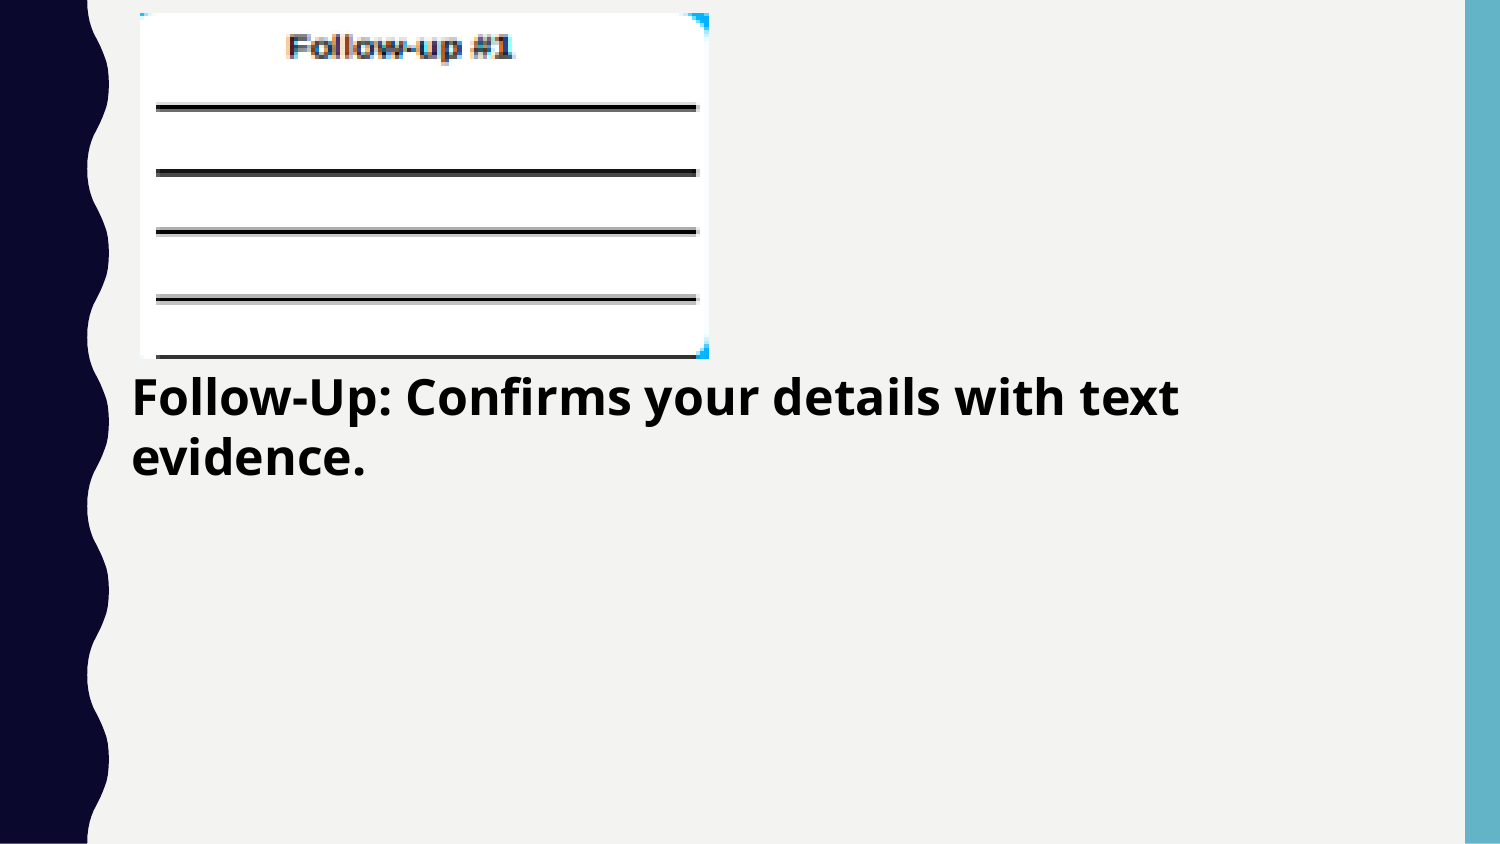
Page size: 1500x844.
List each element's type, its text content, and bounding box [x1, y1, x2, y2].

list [140, 13, 709, 360]
text_box Follow-Up: Confirms your details with text evidence. [119, 359, 1424, 553]
